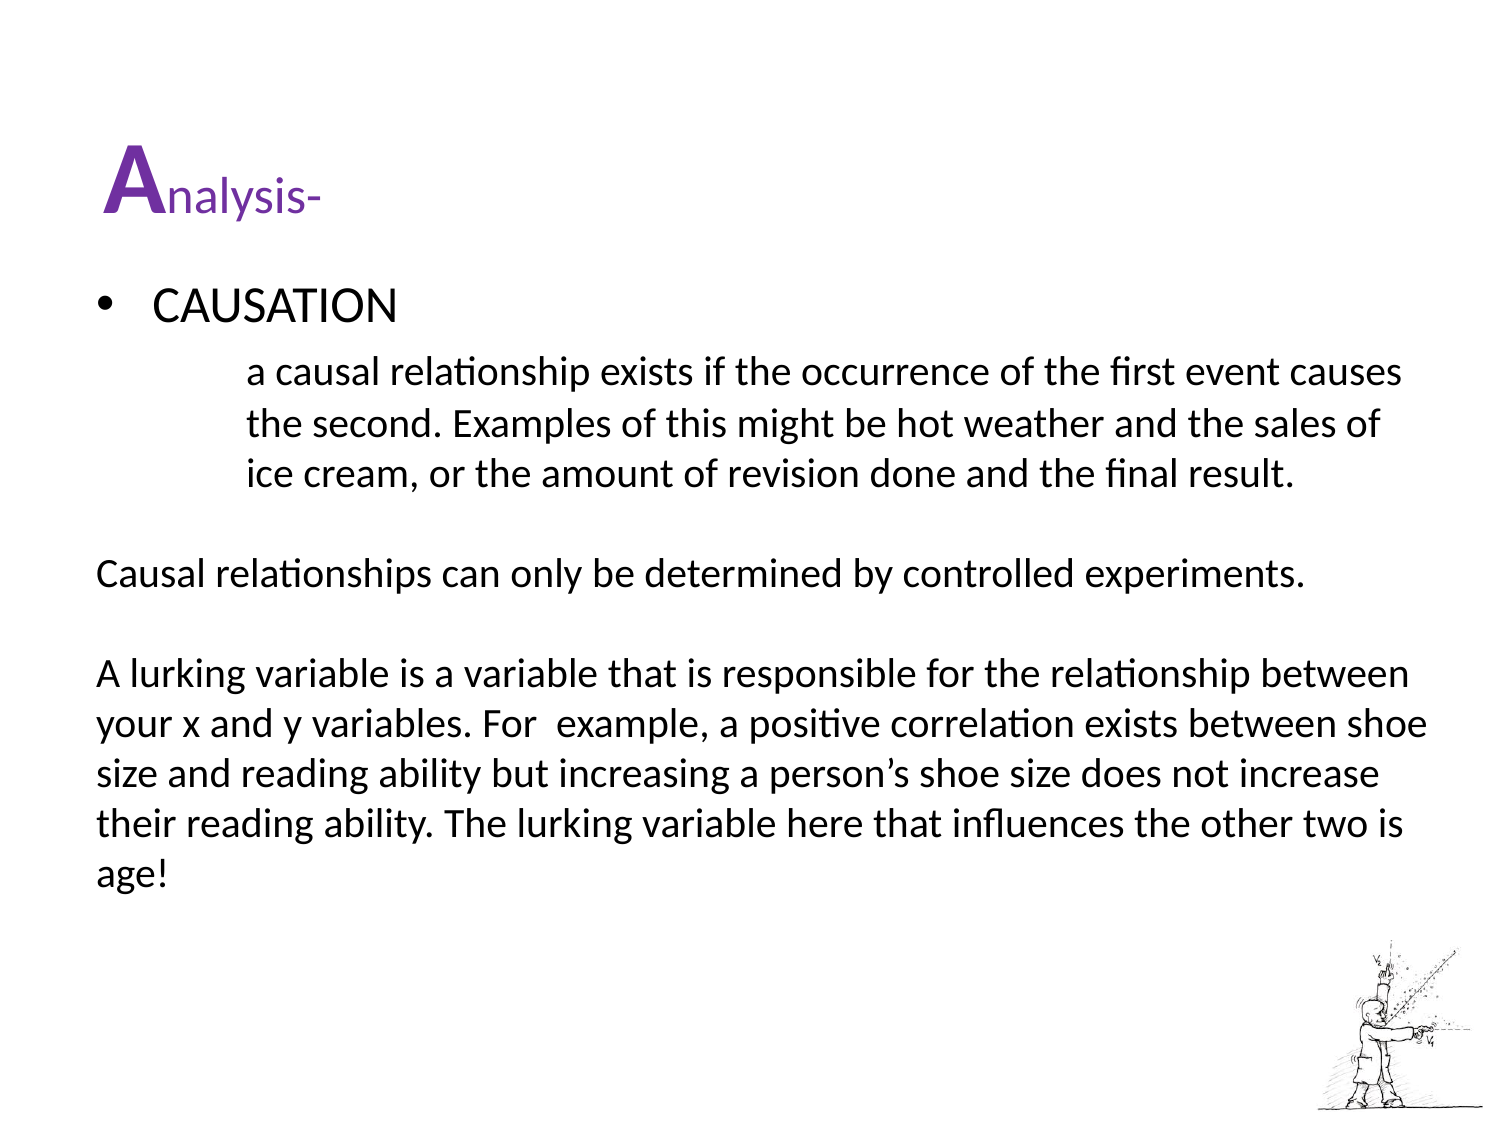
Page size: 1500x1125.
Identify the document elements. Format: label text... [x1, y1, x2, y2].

text_box Analysis- [88, 101, 349, 242]
text_box CAUSATION a causal relationship exists if the occurrence of the first event causes the second. Examples of this might be hot weather and the sales of ice cream, or the amount of revision done and the final result. Causal relationships can only be determined by controlled experiments. A lurking variable is a variable that is responsible for the relationship between your x and y variables. For example, a positive correlation exists between shoe size and reading ability but increasing a person’s shoe size does not increase their reading ability. The lurking variable here that influences the other two is age! [81, 263, 1452, 966]
picture [1316, 940, 1483, 1112]
